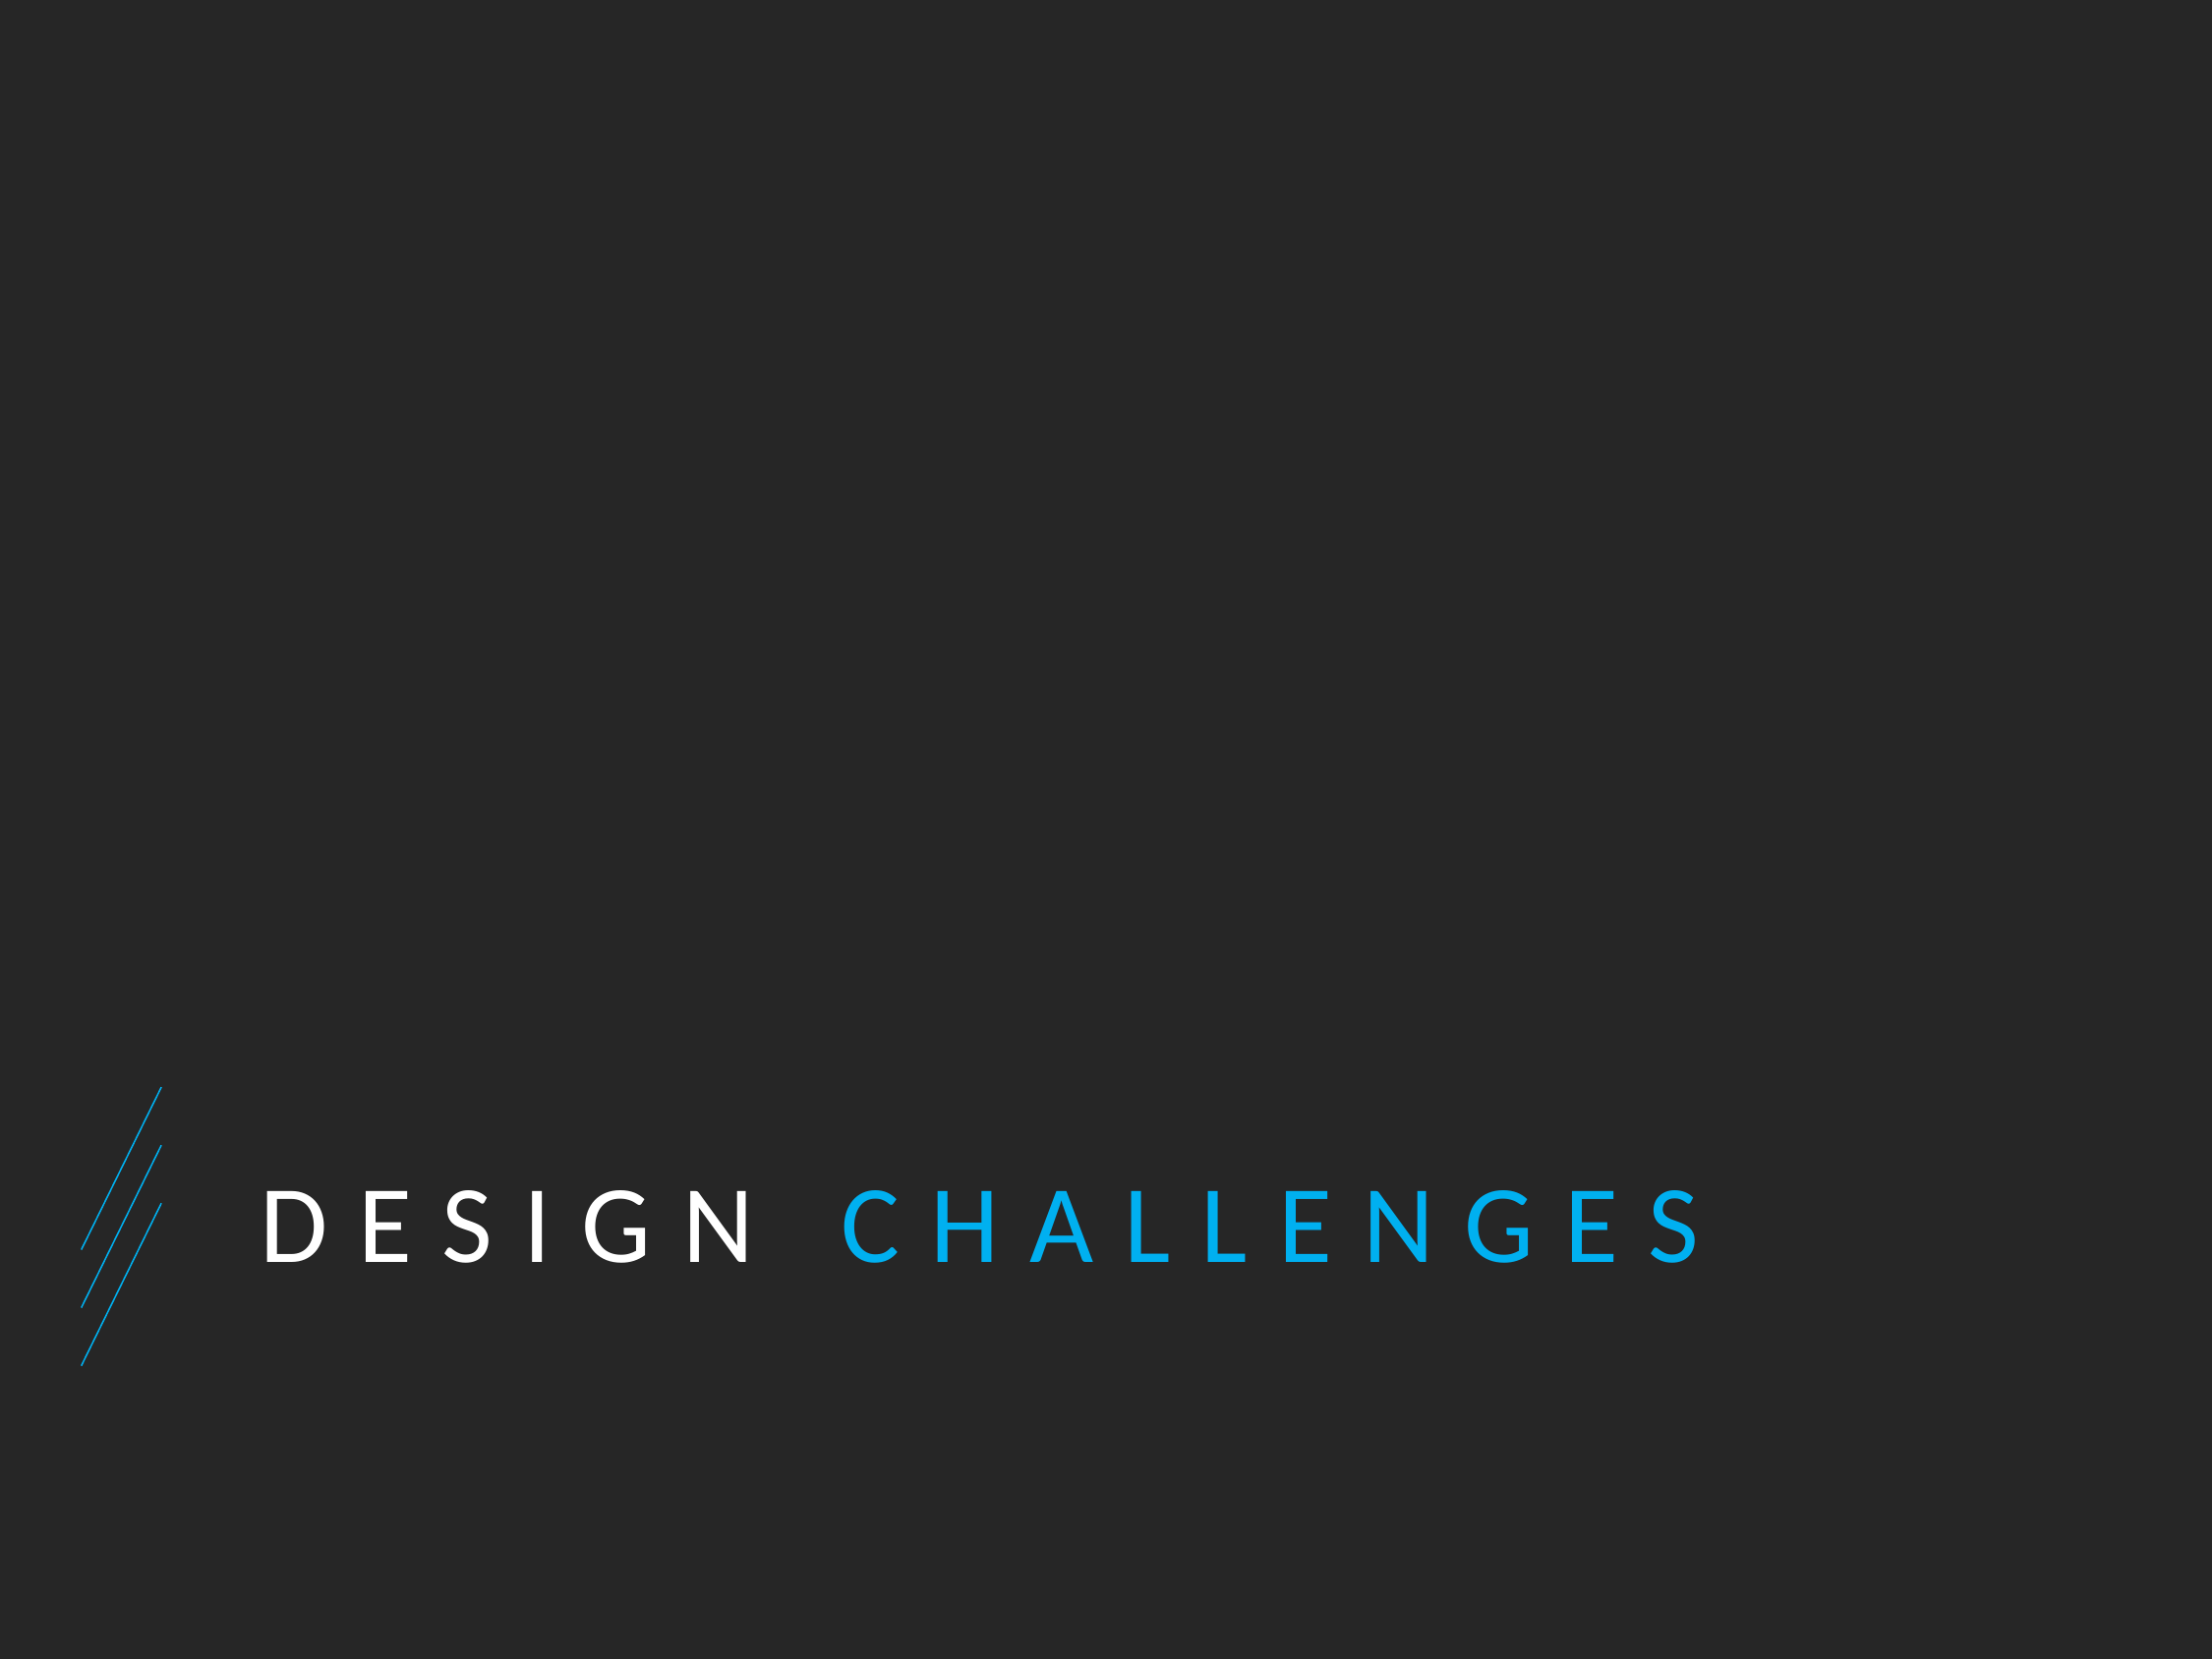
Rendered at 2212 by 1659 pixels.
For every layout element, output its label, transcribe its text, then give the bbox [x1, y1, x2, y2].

title DESIGN CHALLENGES [233, 1123, 2058, 1298]
